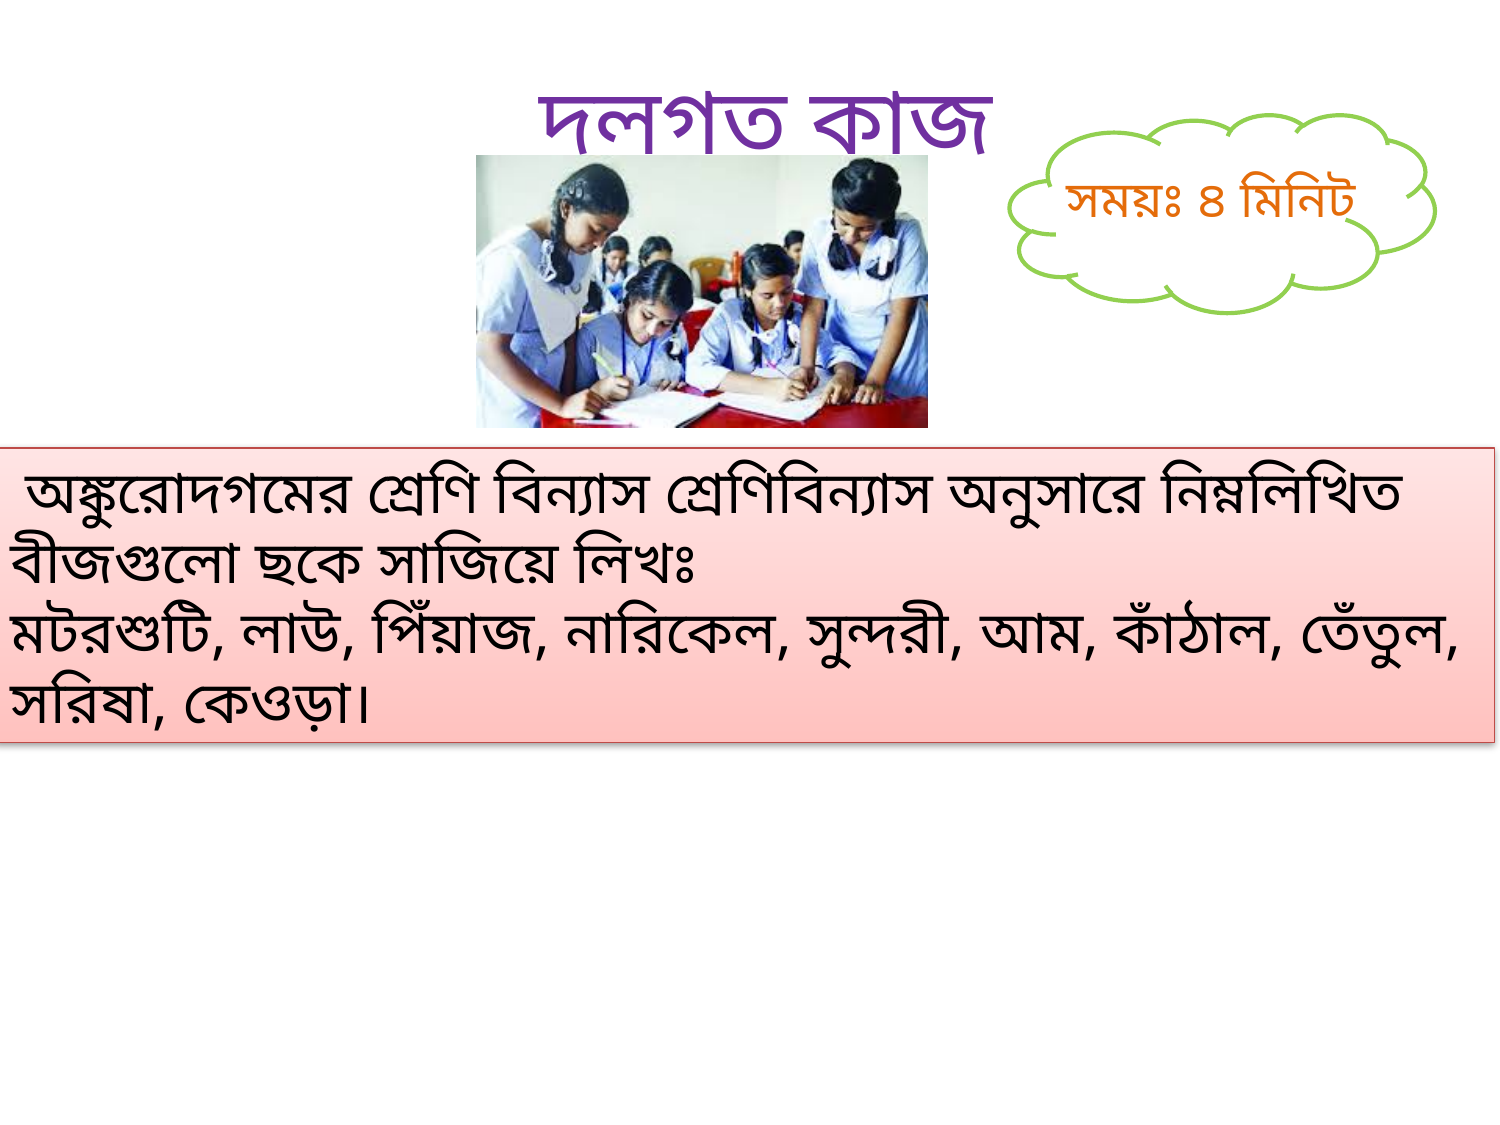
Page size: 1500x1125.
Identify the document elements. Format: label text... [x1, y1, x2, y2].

picture [476, 155, 929, 428]
text_box সময়ঃ ৪ মিনিট [1051, 159, 1371, 235]
text_box অঙ্কুরোদগমের শ্রেণি বিন্যাস শ্রেণিবিন্যাস অনুসারে নিম্নলিখিত বীজগুলো ছকে সাজিয়ে লিখঃ মটরশুটি, লাউ, পিঁয়াজ, নারিকেল, সুন্দরী, আম, কাঁঠাল, তেঁতুল, সরিষা, কেওড়া। [0, 447, 1495, 743]
text_box [1007, 113, 1438, 316]
text_box দলগত কাজ [525, 55, 1100, 181]
